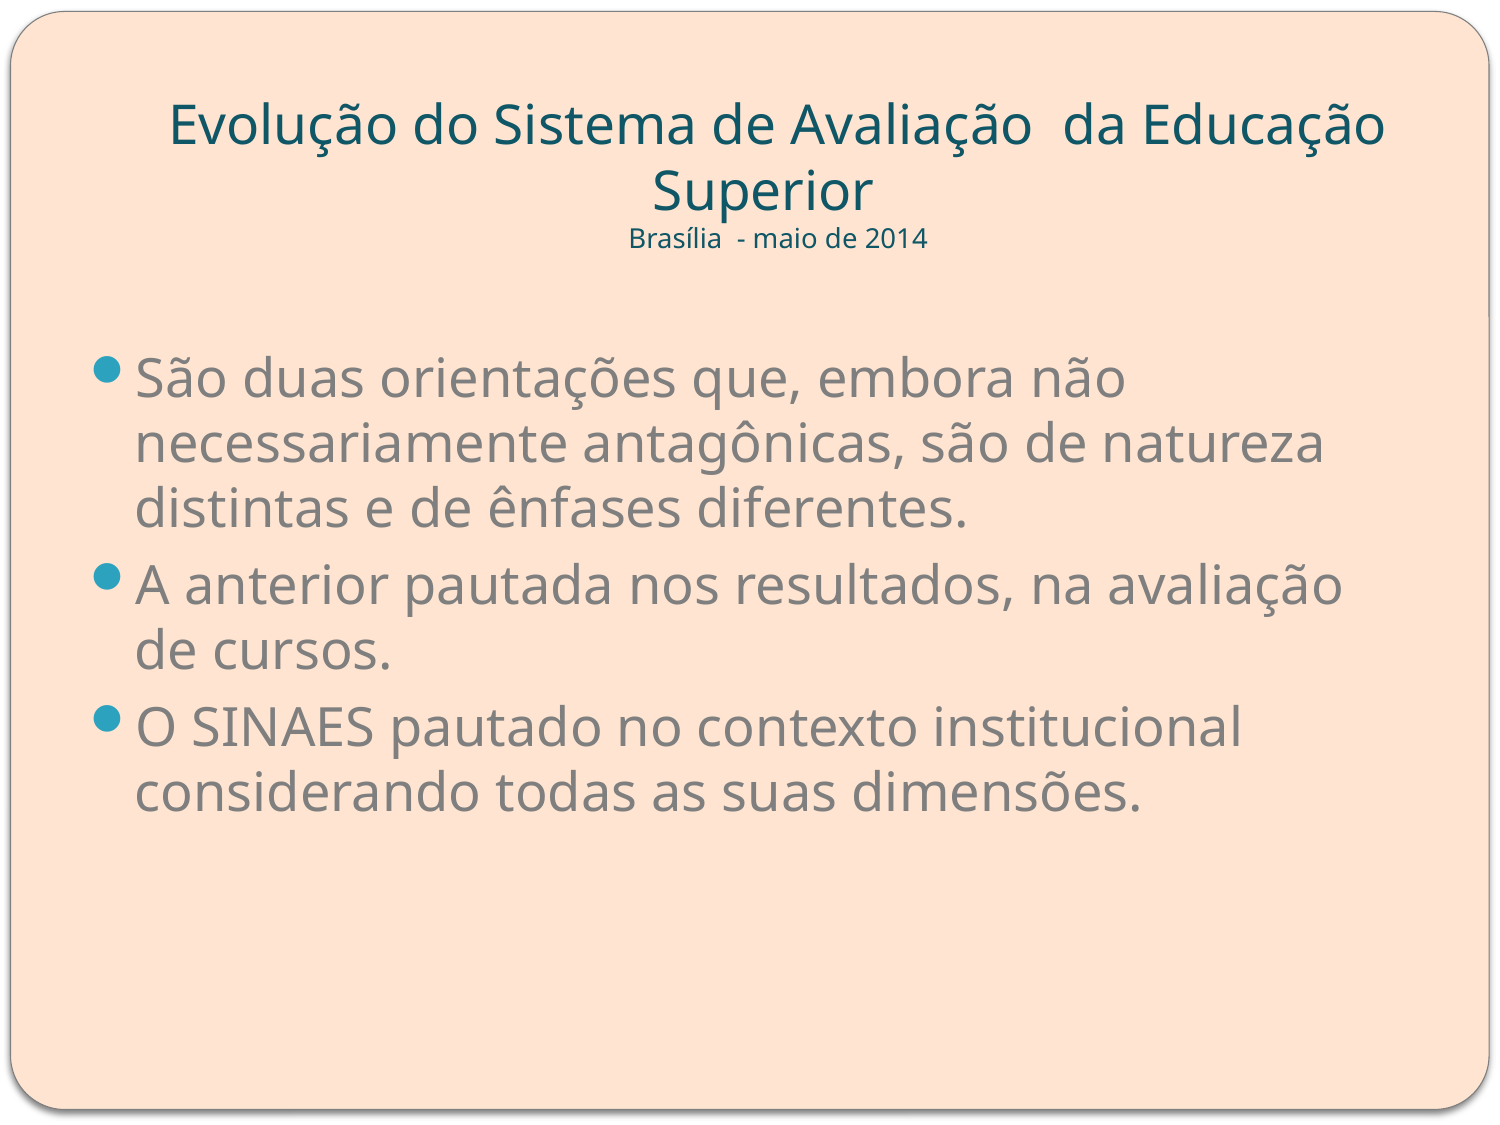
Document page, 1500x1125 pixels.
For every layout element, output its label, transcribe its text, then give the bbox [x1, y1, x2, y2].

title Evolução do Sistema de Avaliação da Educação Superior Brasília - maio de 2014 [140, 82, 1416, 270]
list São duas orientações que, embora não necessariamente antagônicas, são de natureza distintas e de ênfases diferentes. A anterior pautada nos resultados, na avaliação de cursos. O SINAES pautado no contexto institucional considerando todas as suas dimensões. [75, 335, 1425, 1079]
